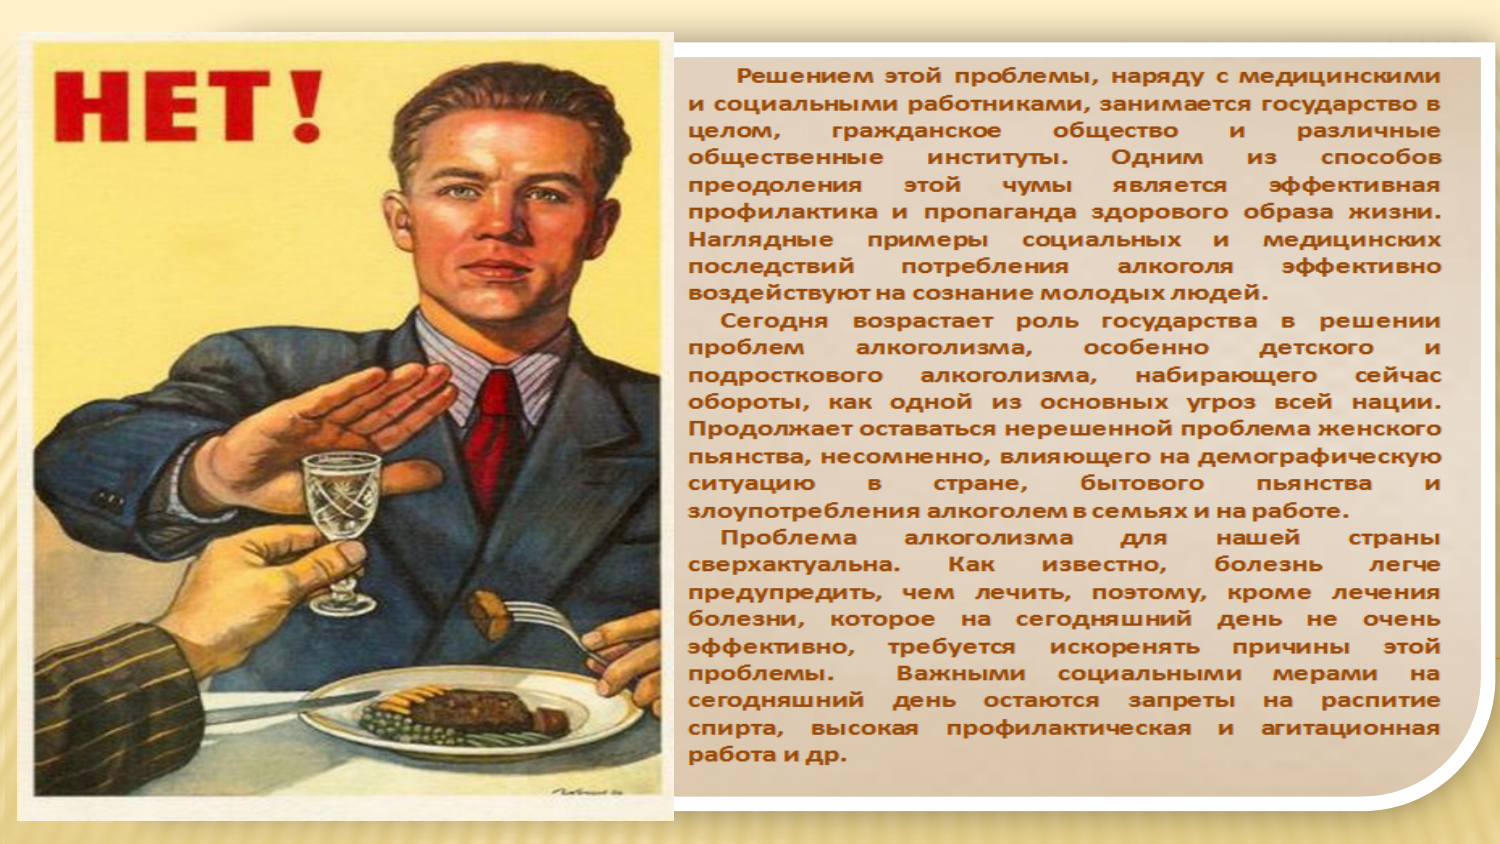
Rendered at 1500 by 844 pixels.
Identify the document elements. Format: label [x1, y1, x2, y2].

picture [676, 49, 1489, 805]
picture [17, 32, 674, 822]
